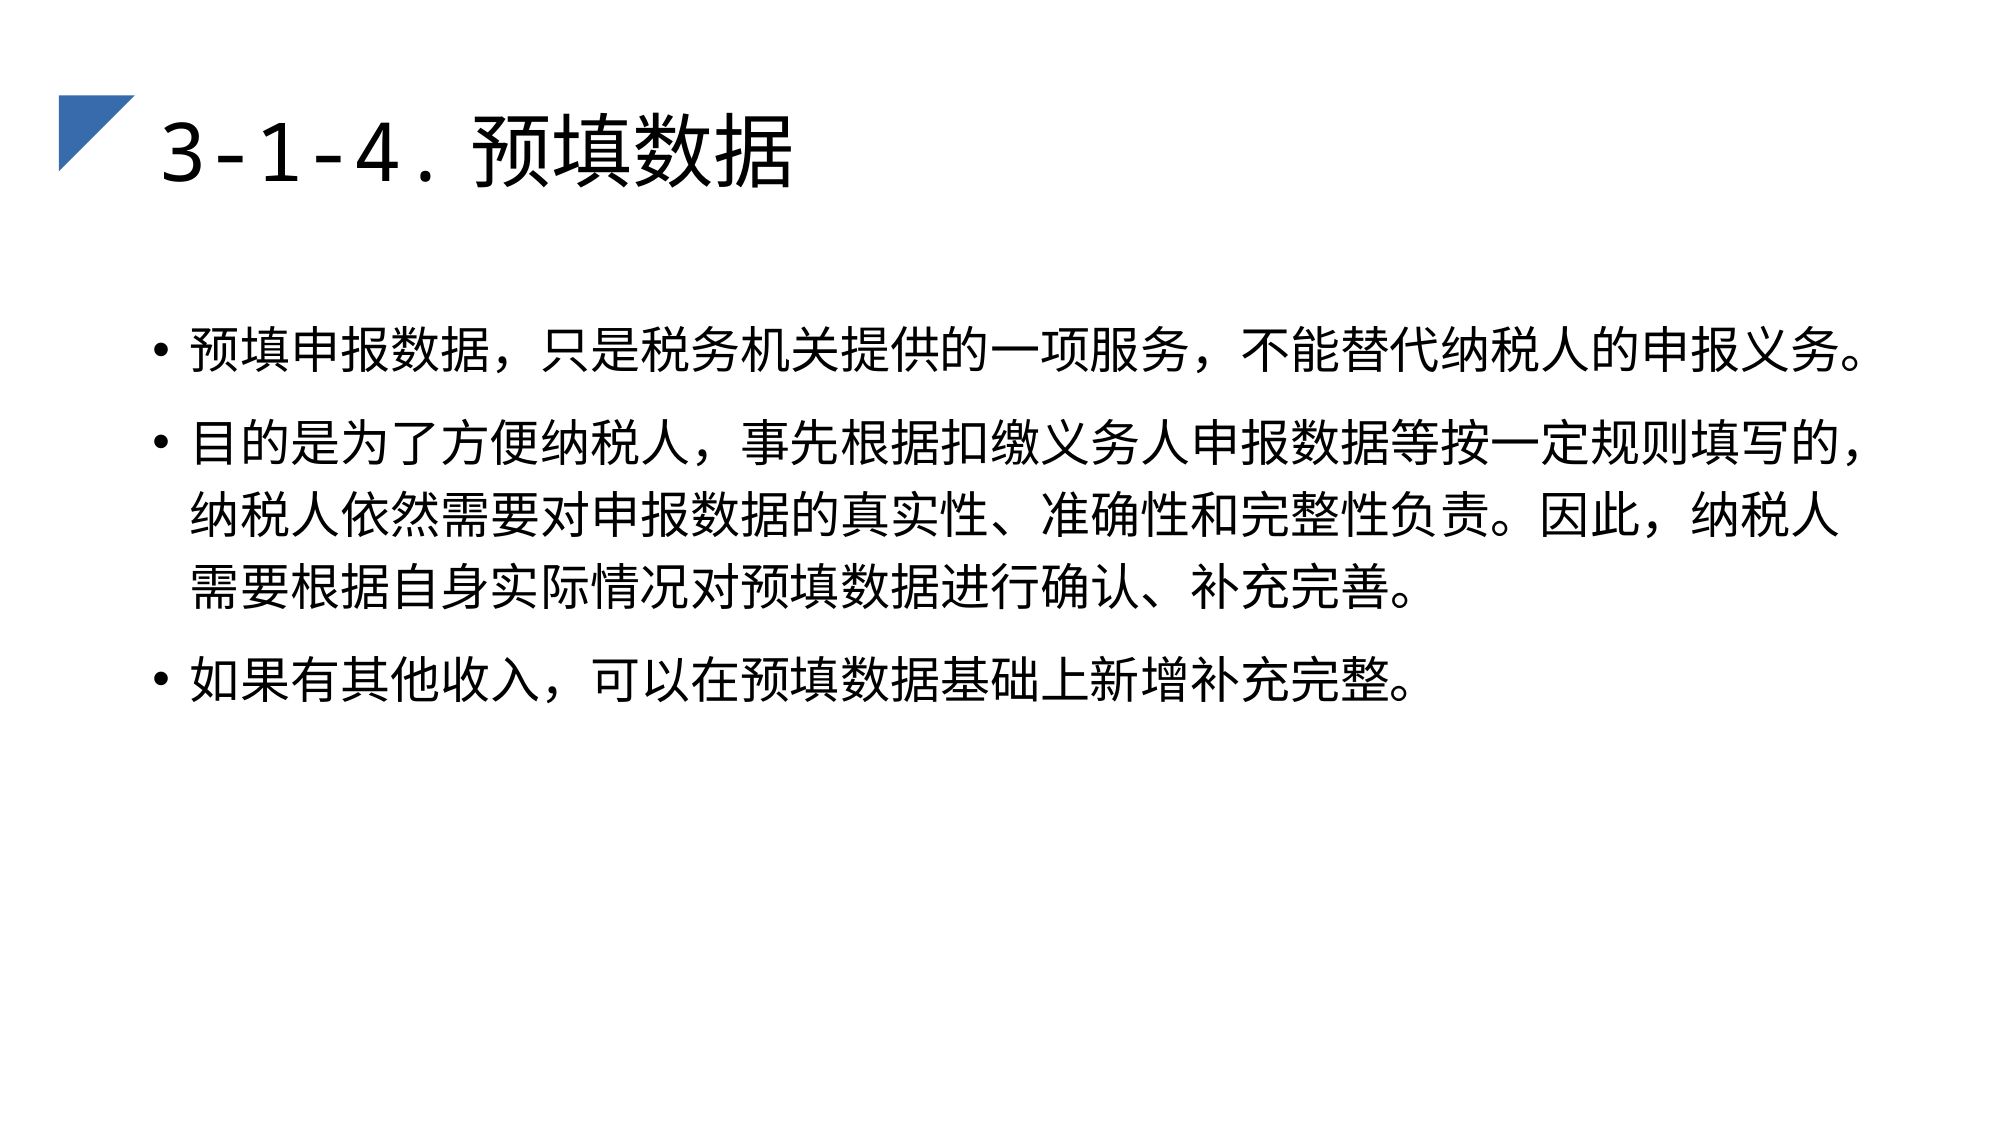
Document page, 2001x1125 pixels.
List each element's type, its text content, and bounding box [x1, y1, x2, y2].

title 3-1-4.预填数据 [143, 77, 1400, 201]
list 预填申报数据，只是税务机关提供的一项服务，不能替代纳税人的申报义务。 目的是为了方便纳税人，事先根据扣缴义务人申报数据等按一定规则填写的，纳税人依然需要对申报数据的真实性、准确性和完整性负责。因此，纳税人需要根据自身实际情况对预填数据进行确认、补充完善。 如果有其他收入，可以在预填数据基础上新增补充完整。 [137, 299, 1863, 1014]
